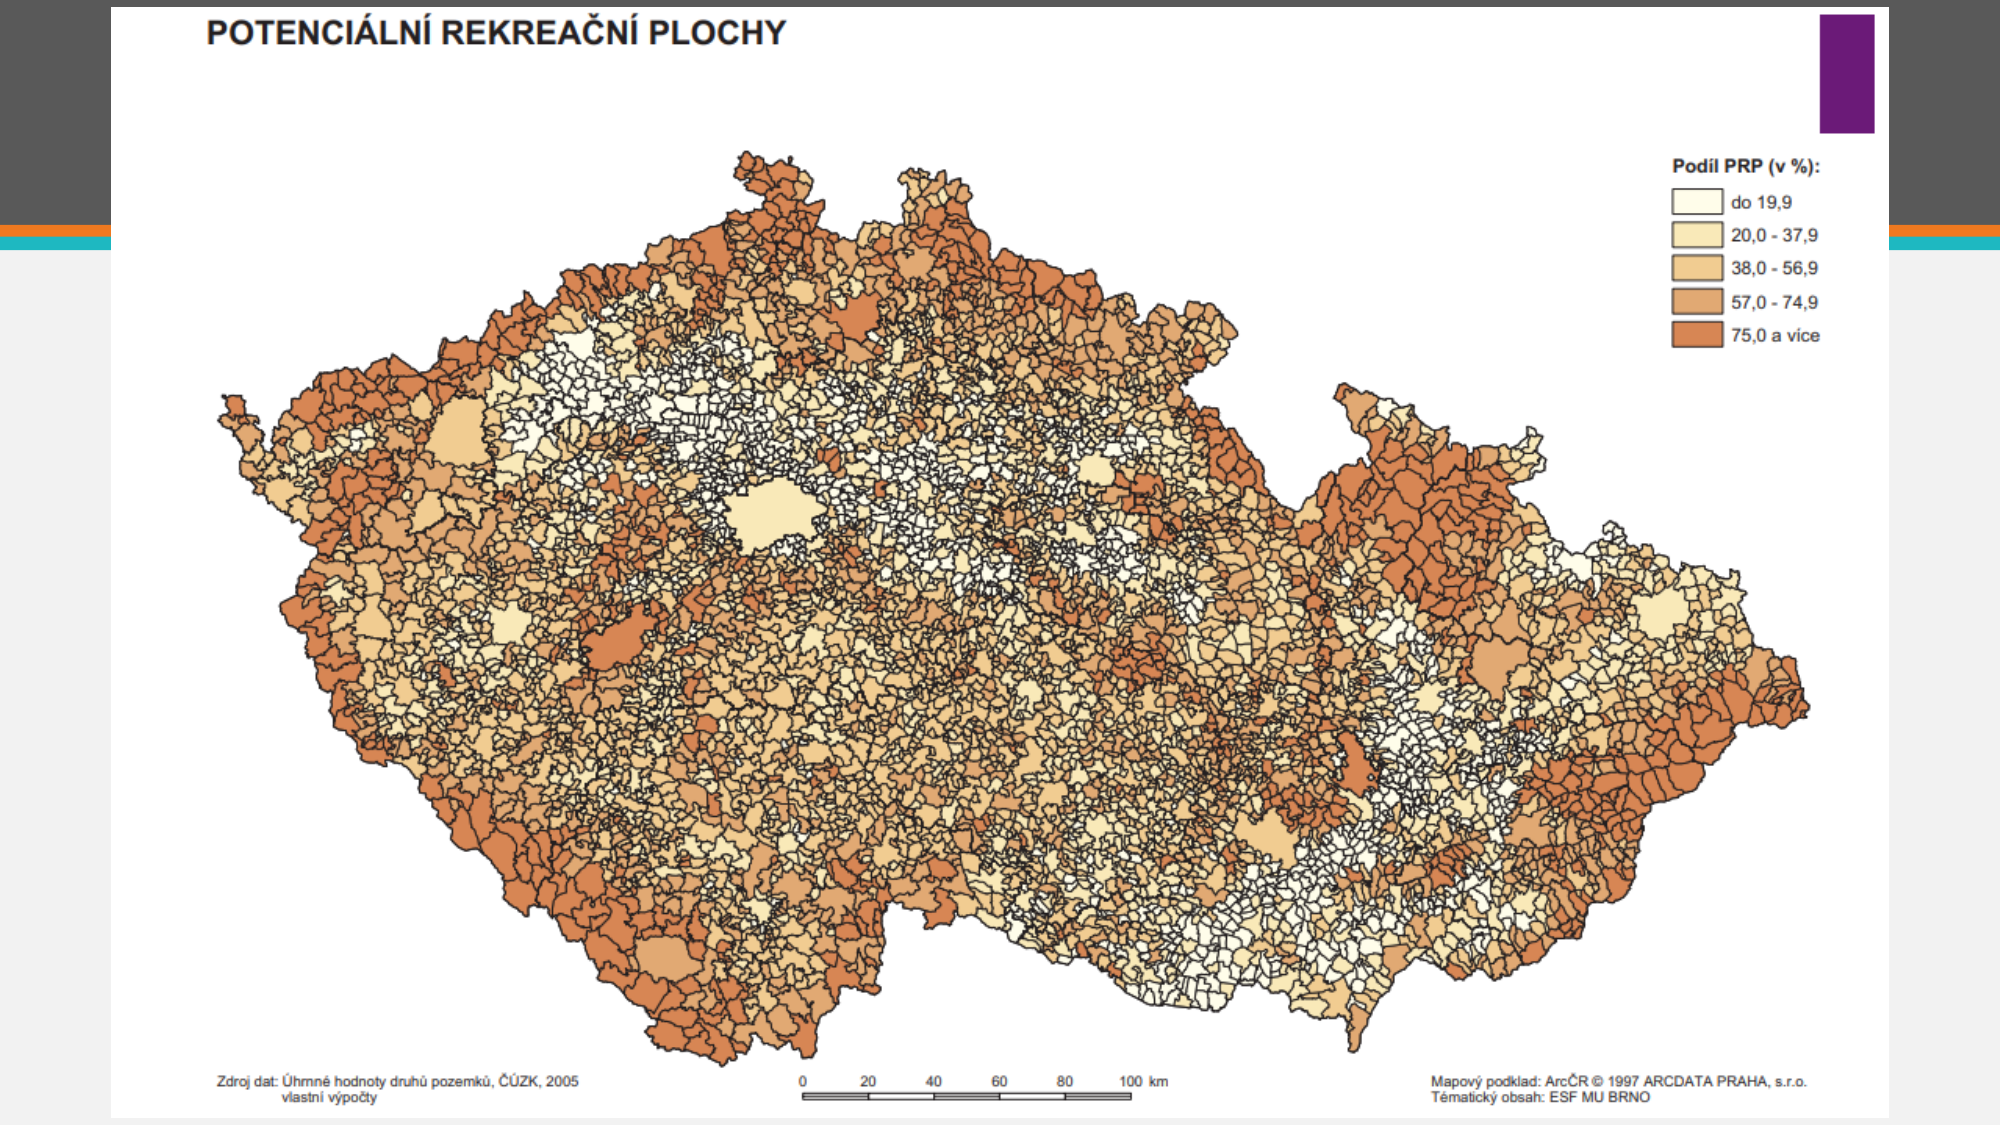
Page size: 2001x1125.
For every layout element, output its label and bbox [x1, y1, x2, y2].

picture [111, 7, 1889, 1118]
